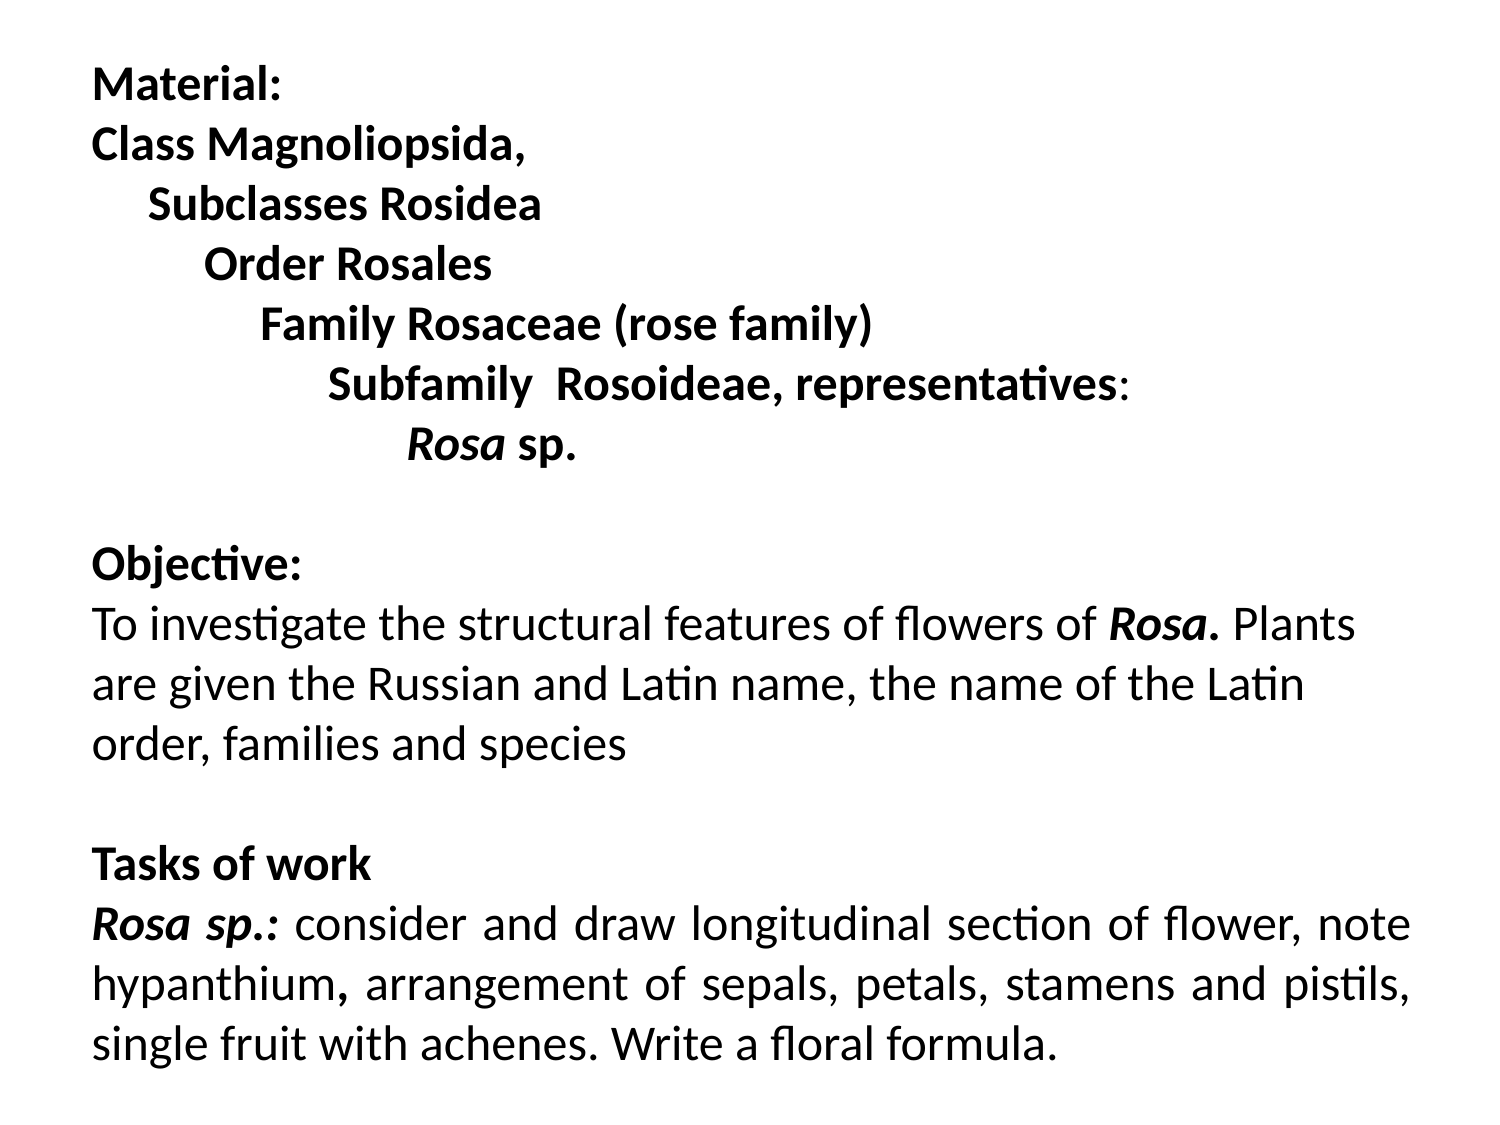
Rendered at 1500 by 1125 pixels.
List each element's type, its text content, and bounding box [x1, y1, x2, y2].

list Material: Class Magnoliopsida, Subclasses Rosidea Order Rosales Family Rosaceae (rose family) Subfamily Rosoideae, representatives: Rosa sp. Objective: To investigate the structural features of flowers of Rosa. Plants are given the Russian and Latin name, the name of the Latin order, families and species Tasks of work Rosa sp.: consider and draw longitudinal section of flower, note hypanthium, arrangement of sepals, petals, stamens and pistils, single fruit with achenes. Write a floral formula. [76, 42, 1427, 1024]
